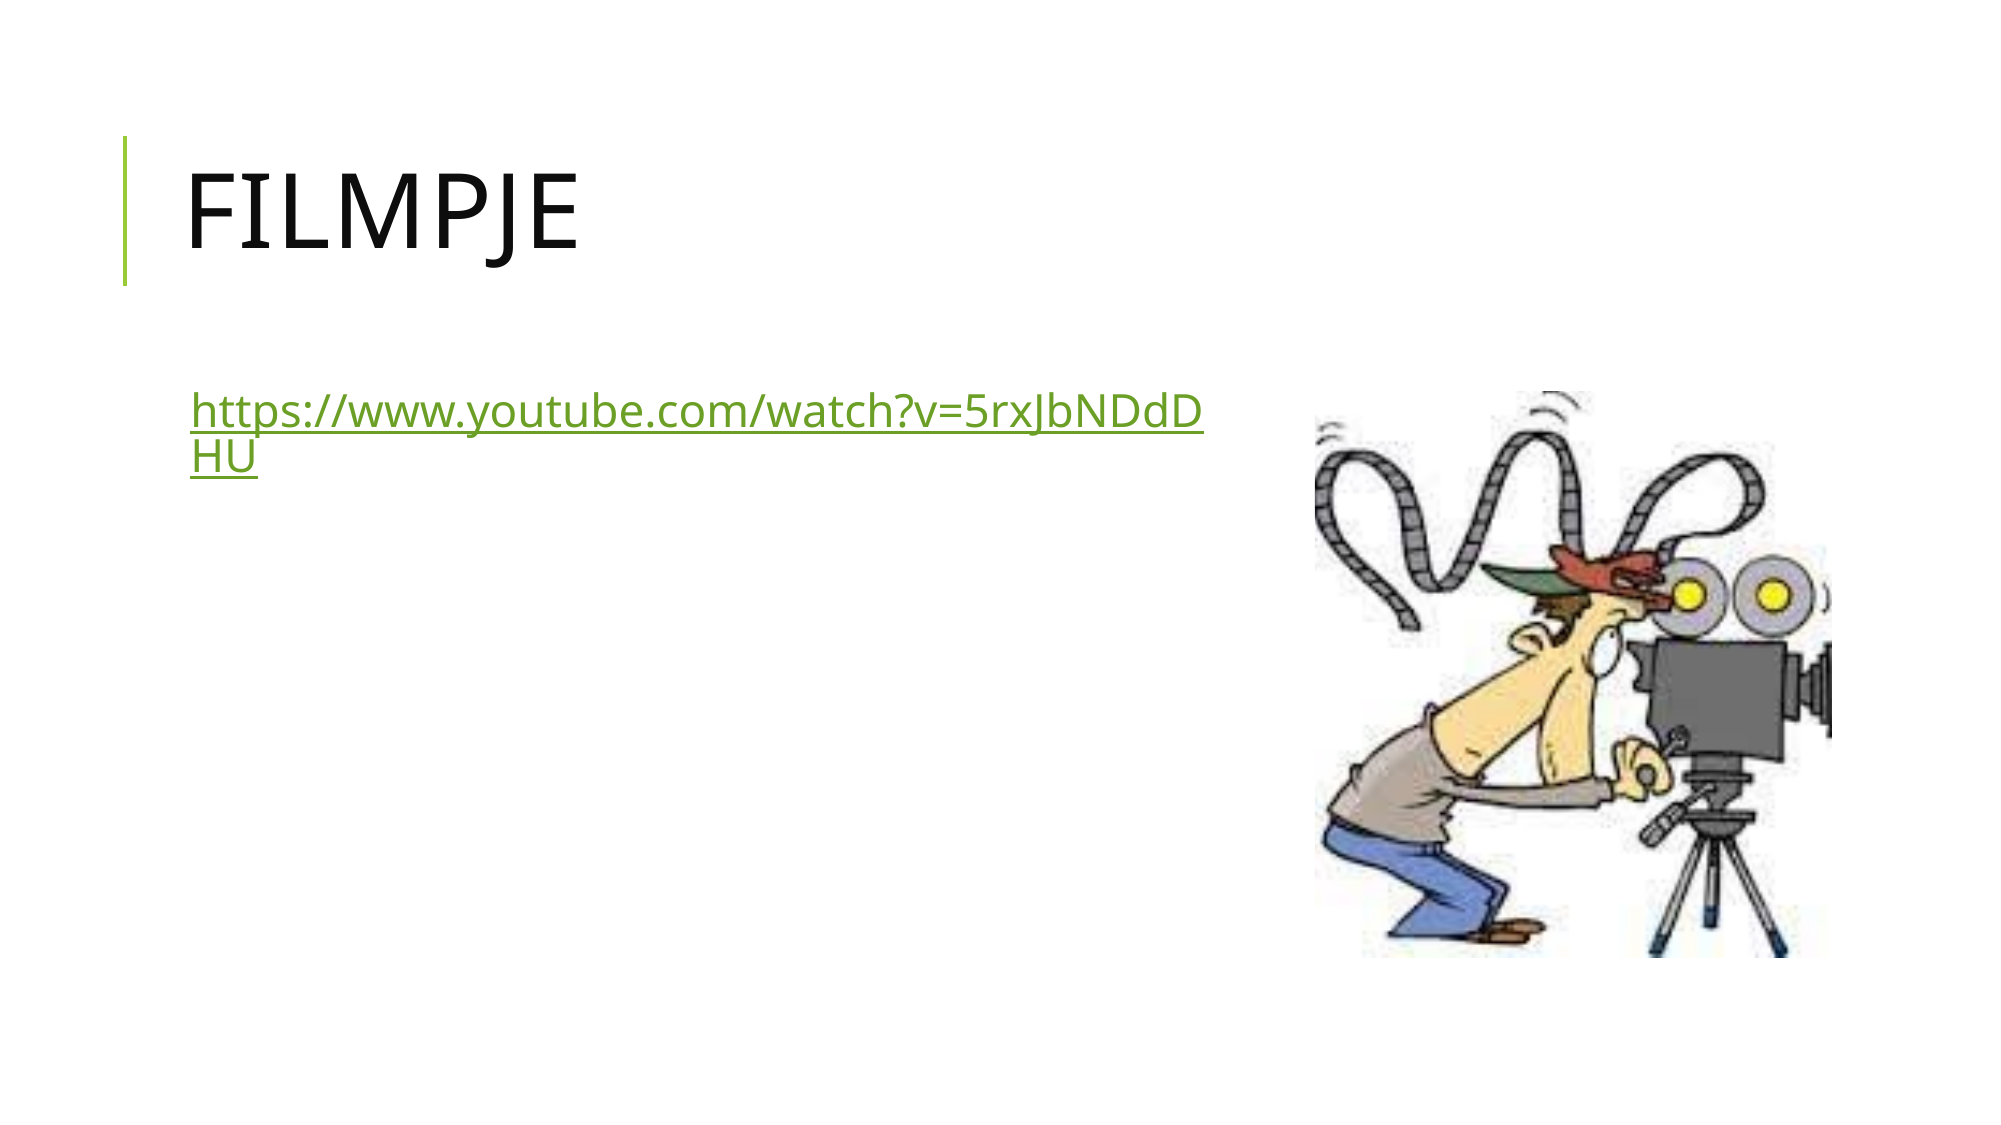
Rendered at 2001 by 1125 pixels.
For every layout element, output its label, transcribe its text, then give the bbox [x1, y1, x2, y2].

picture [1314, 391, 1833, 958]
title Filmpje [168, 96, 1763, 342]
list https://www.youtube.com/watch?v=5rxJbNDdDHU [168, 375, 1238, 1035]
